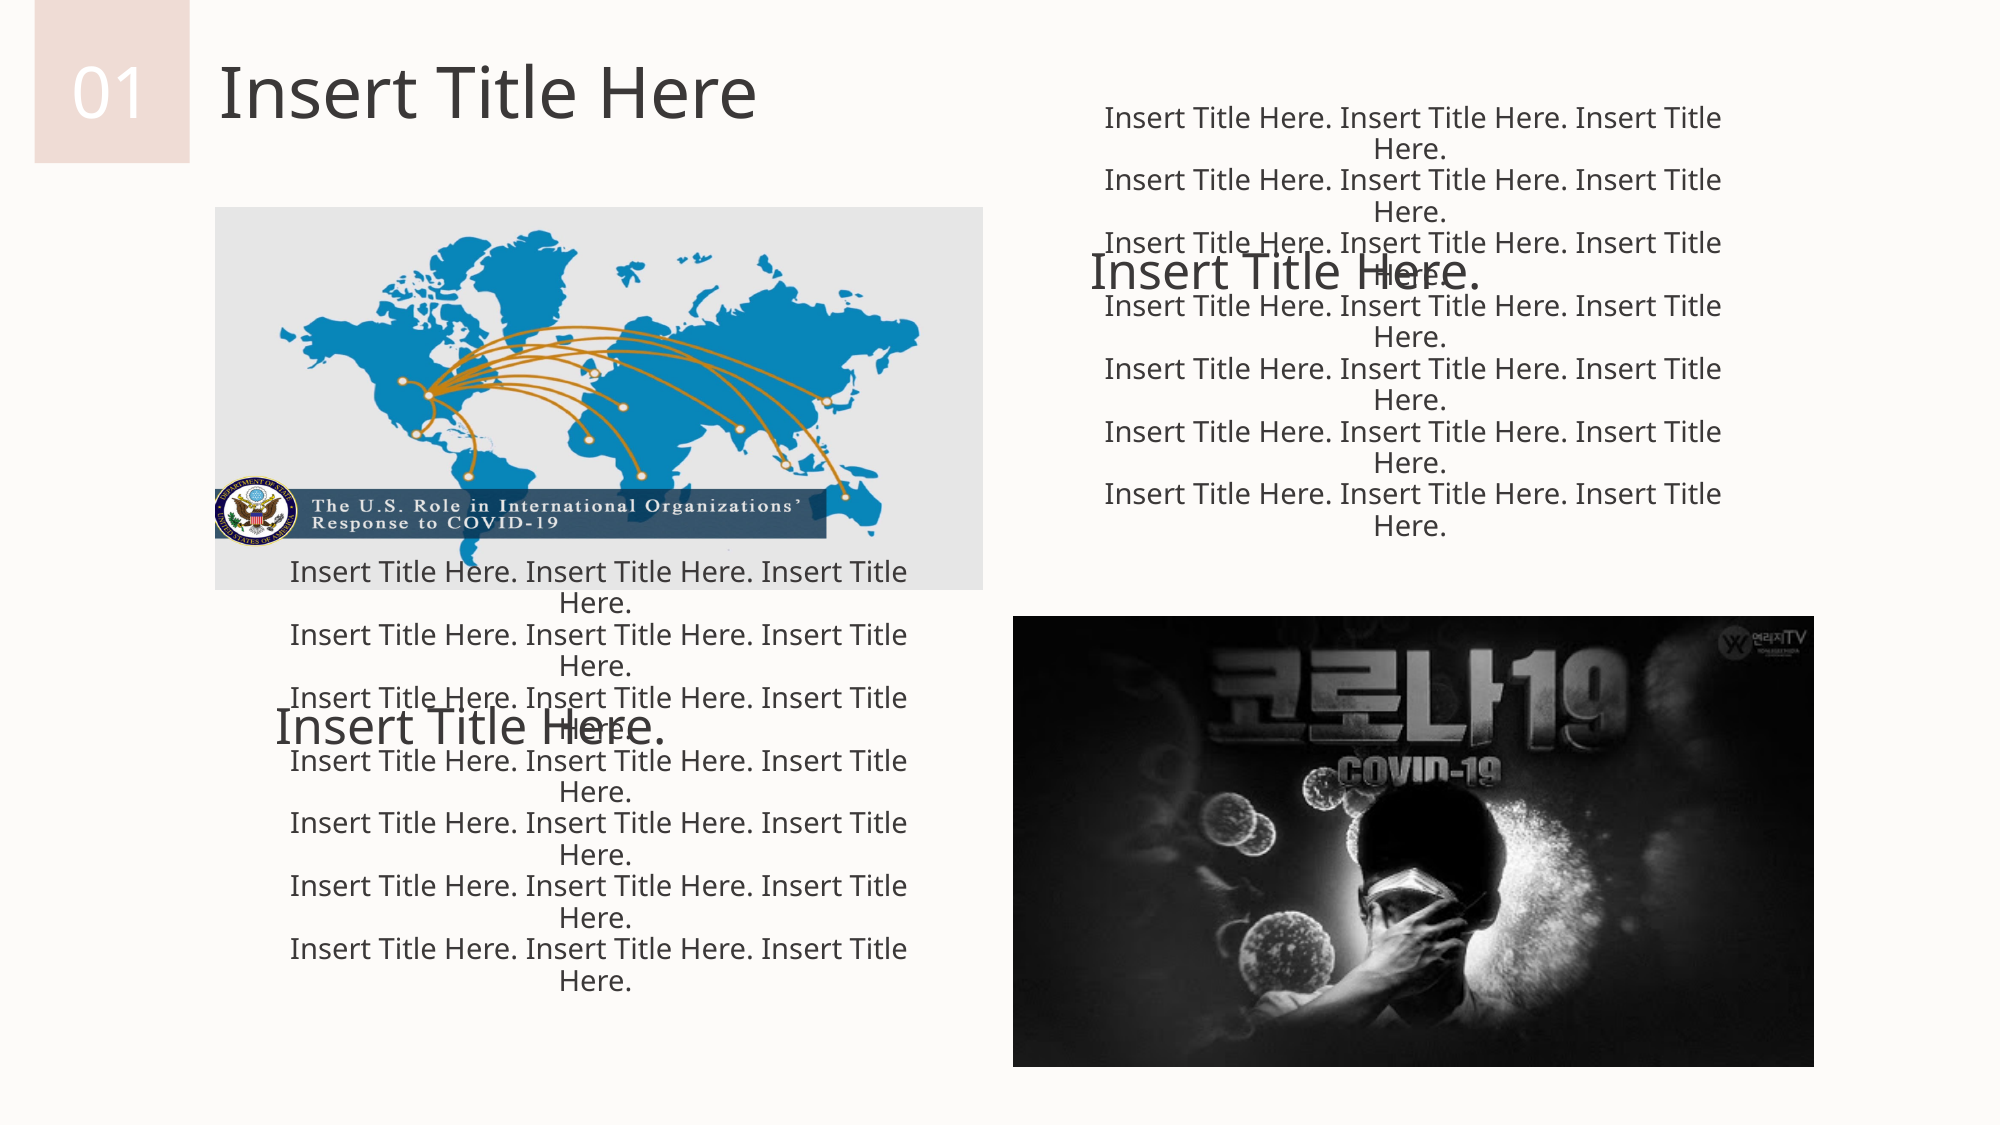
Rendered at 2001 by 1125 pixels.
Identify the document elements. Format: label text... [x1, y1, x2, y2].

title Insert Title Here [204, 27, 852, 164]
text_box Insert Title Here. Insert Title Here. Insert Title Here. Insert Title Here. Insert Title Here. Insert Title Here. Insert Title Here. Insert Title Here. Insert Title Here. Insert Title Here. Insert Title Here. Insert Title Here. Insert Title Here. Insert Title Here. Insert Title Here. Insert Title Here. Insert Title Here. Insert Title Here. Insert Title Here. Insert Title Here. Insert Title Here. [260, 762, 938, 1005]
text_box Insert Title Here. [1075, 227, 1599, 309]
text_box 01 [49, 27, 175, 164]
picture [1013, 616, 1814, 1067]
text_box Insert Title Here. [260, 682, 784, 763]
picture [215, 207, 983, 590]
text_box [34, 0, 191, 164]
text_box Insert Title Here. Insert Title Here. Insert Title Here. Insert Title Here. Insert Title Here. Insert Title Here. Insert Title Here. Insert Title Here. Insert Title Here. Insert Title Here. Insert Title Here. Insert Title Here. Insert Title Here. Insert Title Here. Insert Title Here. Insert Title Here. Insert Title Here. Insert Title Here. Insert Title Here. Insert Title Here. Insert Title Here. [1075, 308, 1753, 551]
